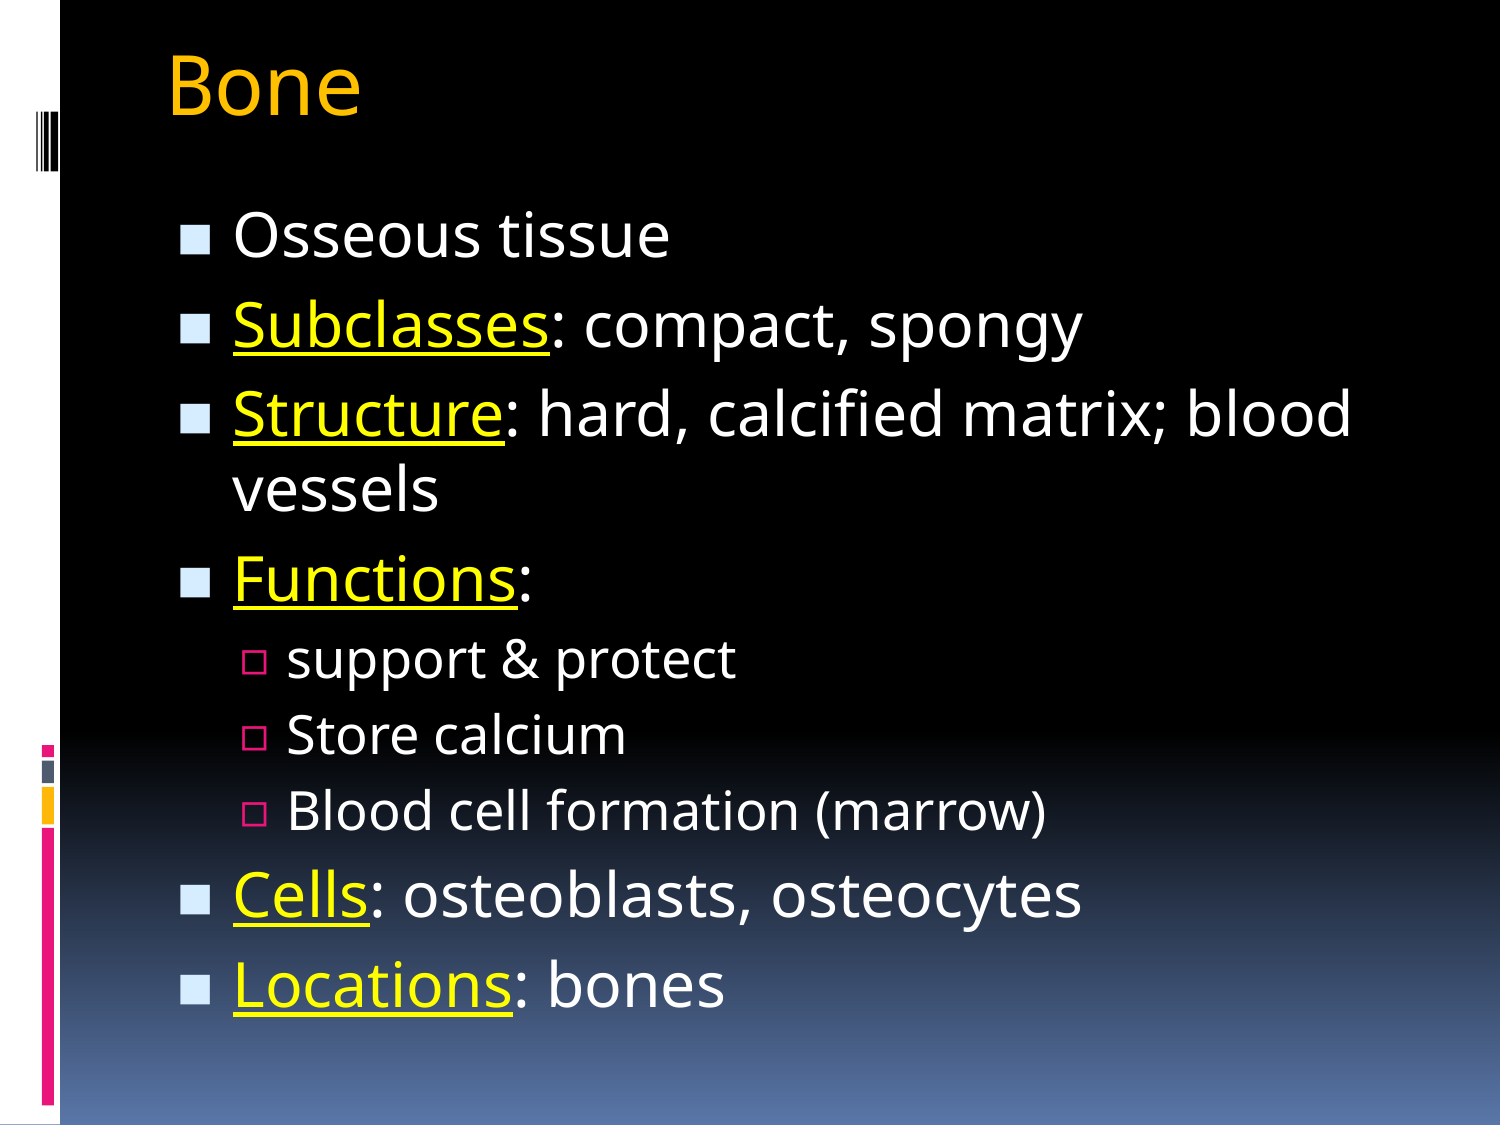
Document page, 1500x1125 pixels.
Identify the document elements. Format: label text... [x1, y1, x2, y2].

title Bone [150, 24, 1425, 175]
list Osseous tissue Subclasses: compact, spongy Structure: hard, calcified matrix; blood vessels Functions: support & protect Store calcium Blood cell formation (marrow) Cells: osteoblasts, osteocytes Locations: bones [150, 187, 1425, 1043]
